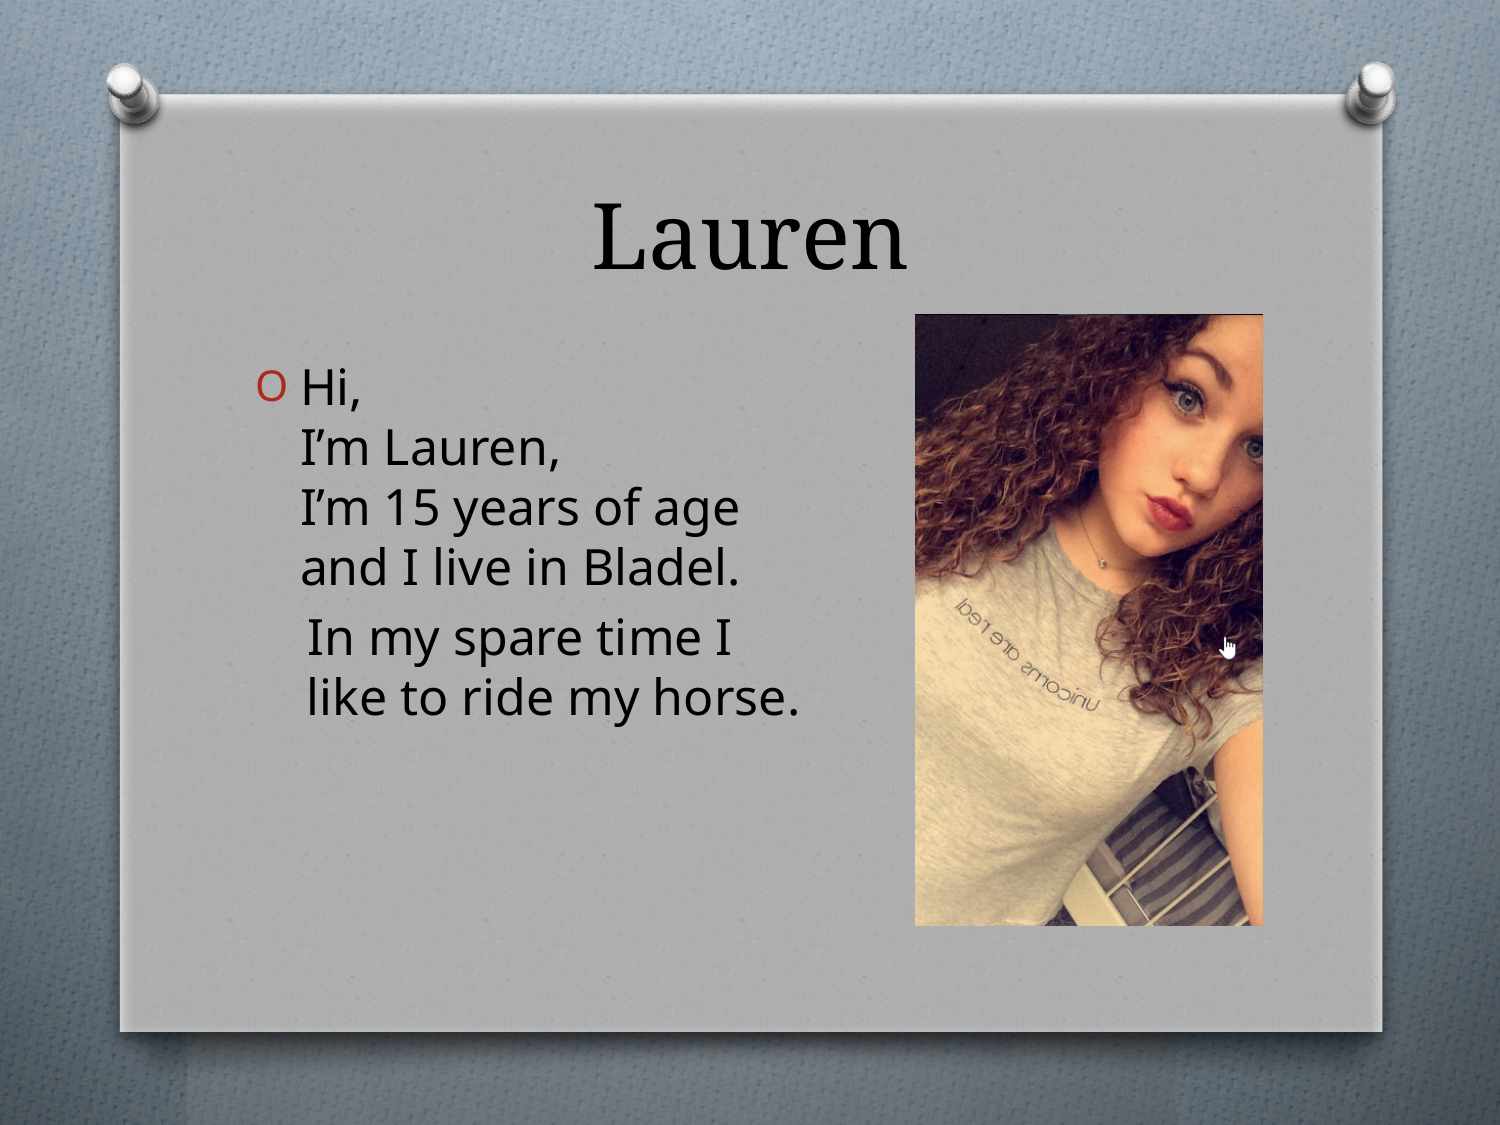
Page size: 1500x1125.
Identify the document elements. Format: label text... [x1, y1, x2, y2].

list Hi, I’m Lauren, I’m 15 years of age and I live in Bladel. In my spare time I like to ride my horse. [240, 347, 1257, 939]
title Lauren [179, 134, 1323, 332]
picture [1317, 35, 1439, 156]
picture [915, 314, 1263, 927]
picture [75, 29, 198, 153]
